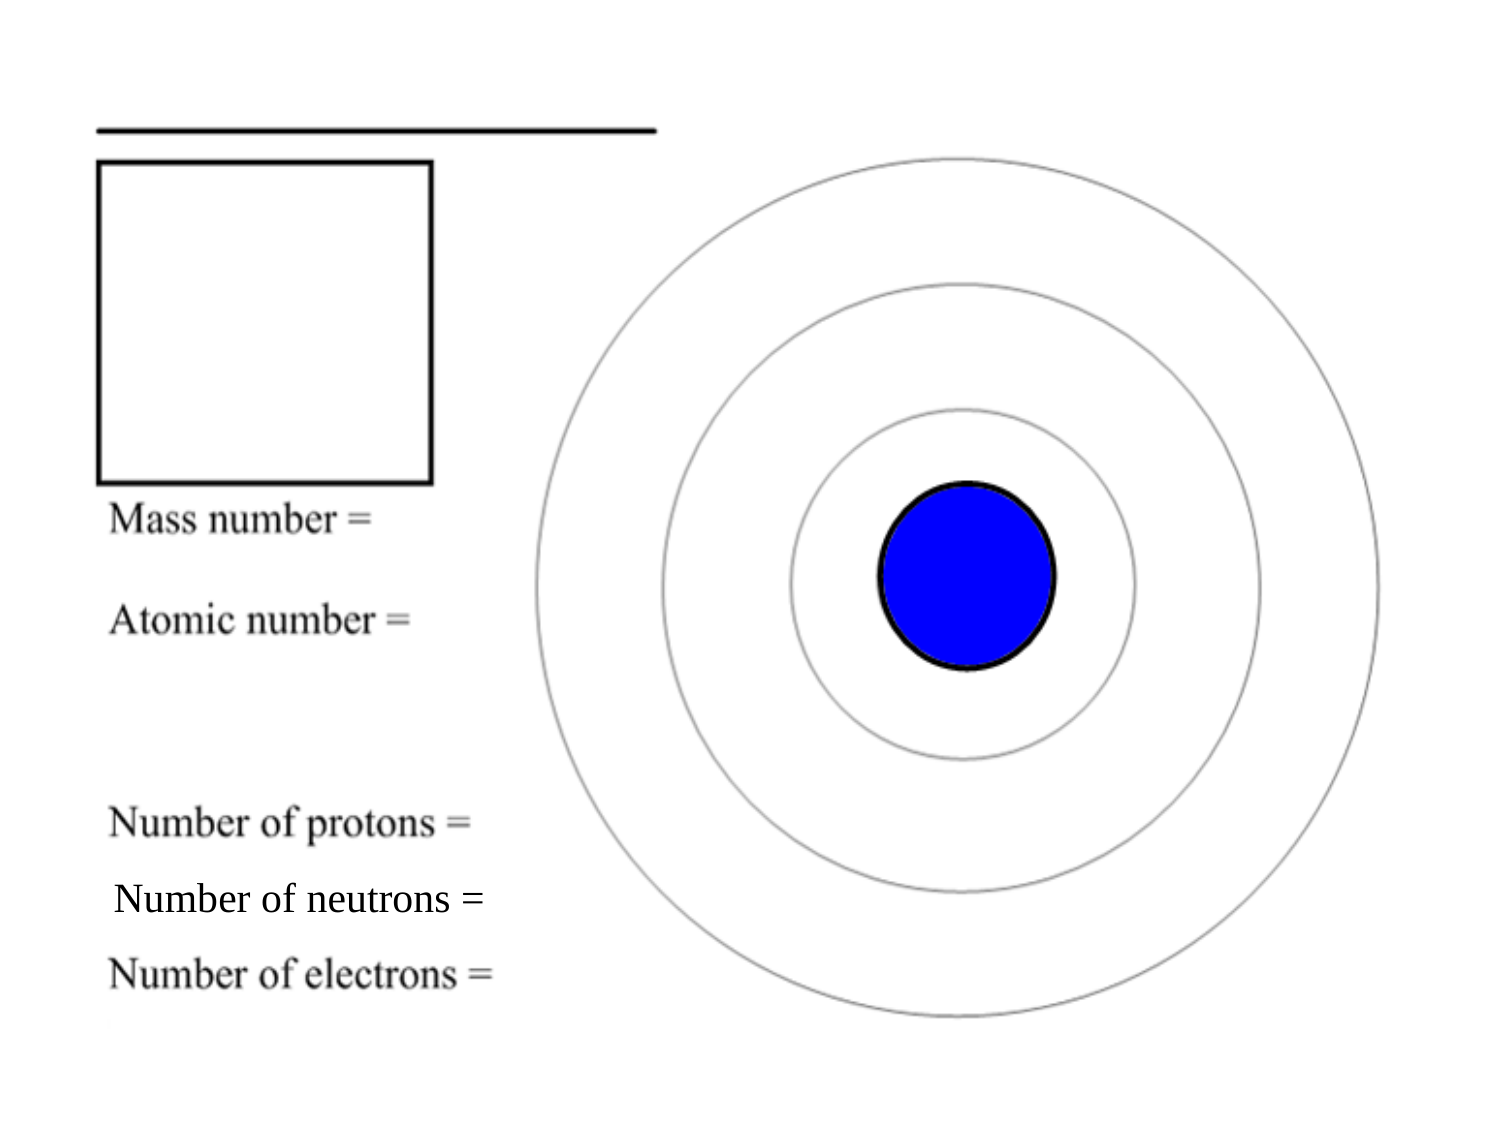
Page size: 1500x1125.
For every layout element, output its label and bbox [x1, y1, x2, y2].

text_box [54, 44, 1426, 1065]
